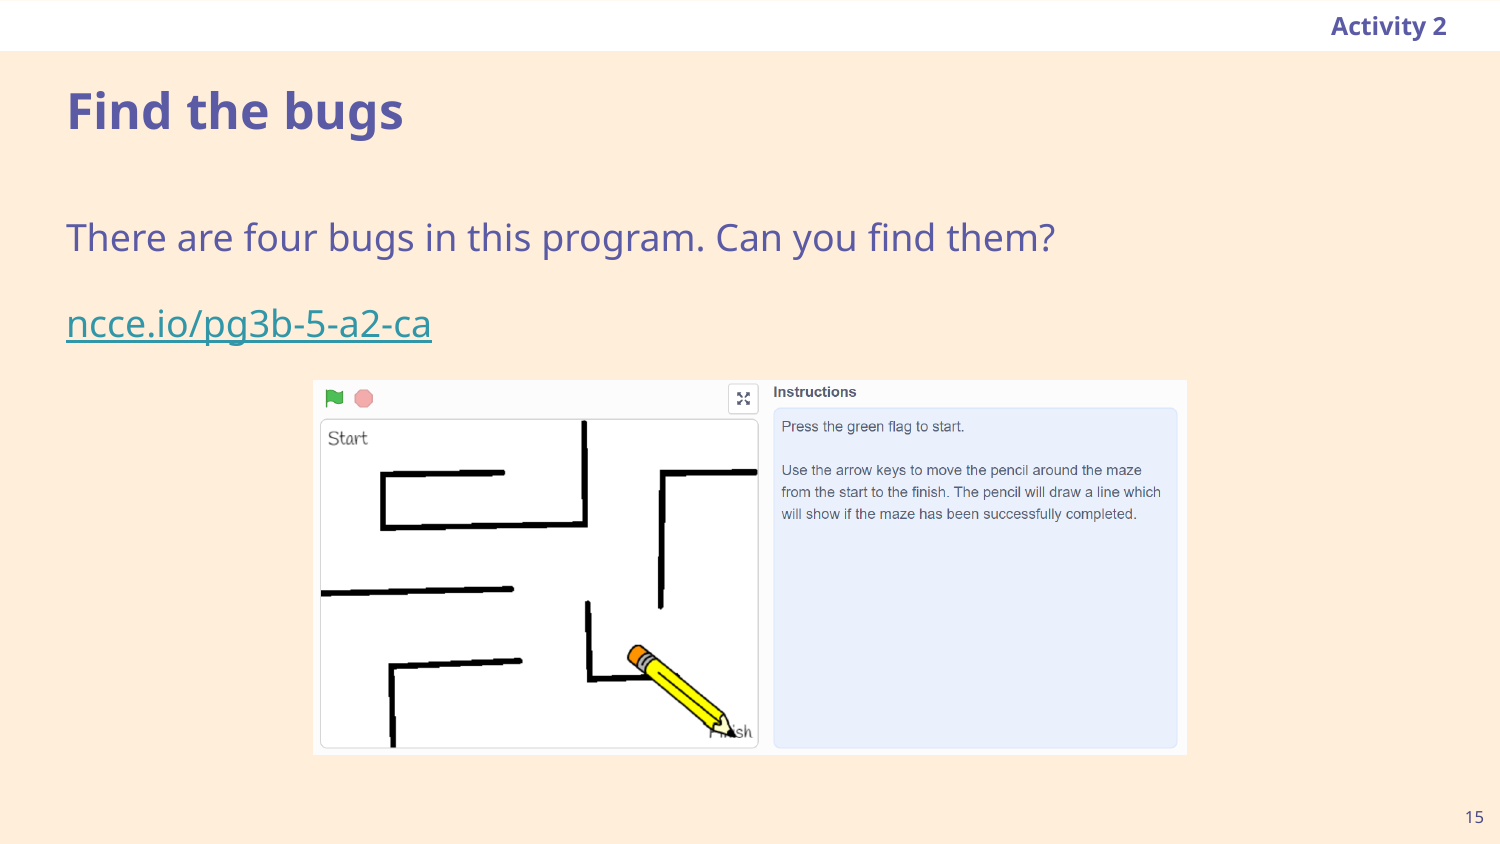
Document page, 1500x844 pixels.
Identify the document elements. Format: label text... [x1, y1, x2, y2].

slide_number 15 [1448, 792, 1500, 844]
picture [313, 380, 1187, 755]
subtitle Activity 2 [862, 0, 1448, 52]
list There are four bugs in this program. Can you find them? ncce.io/pg3b-5-a2-ca [51, 191, 1449, 363]
title Find the bugs [51, 52, 1449, 167]
